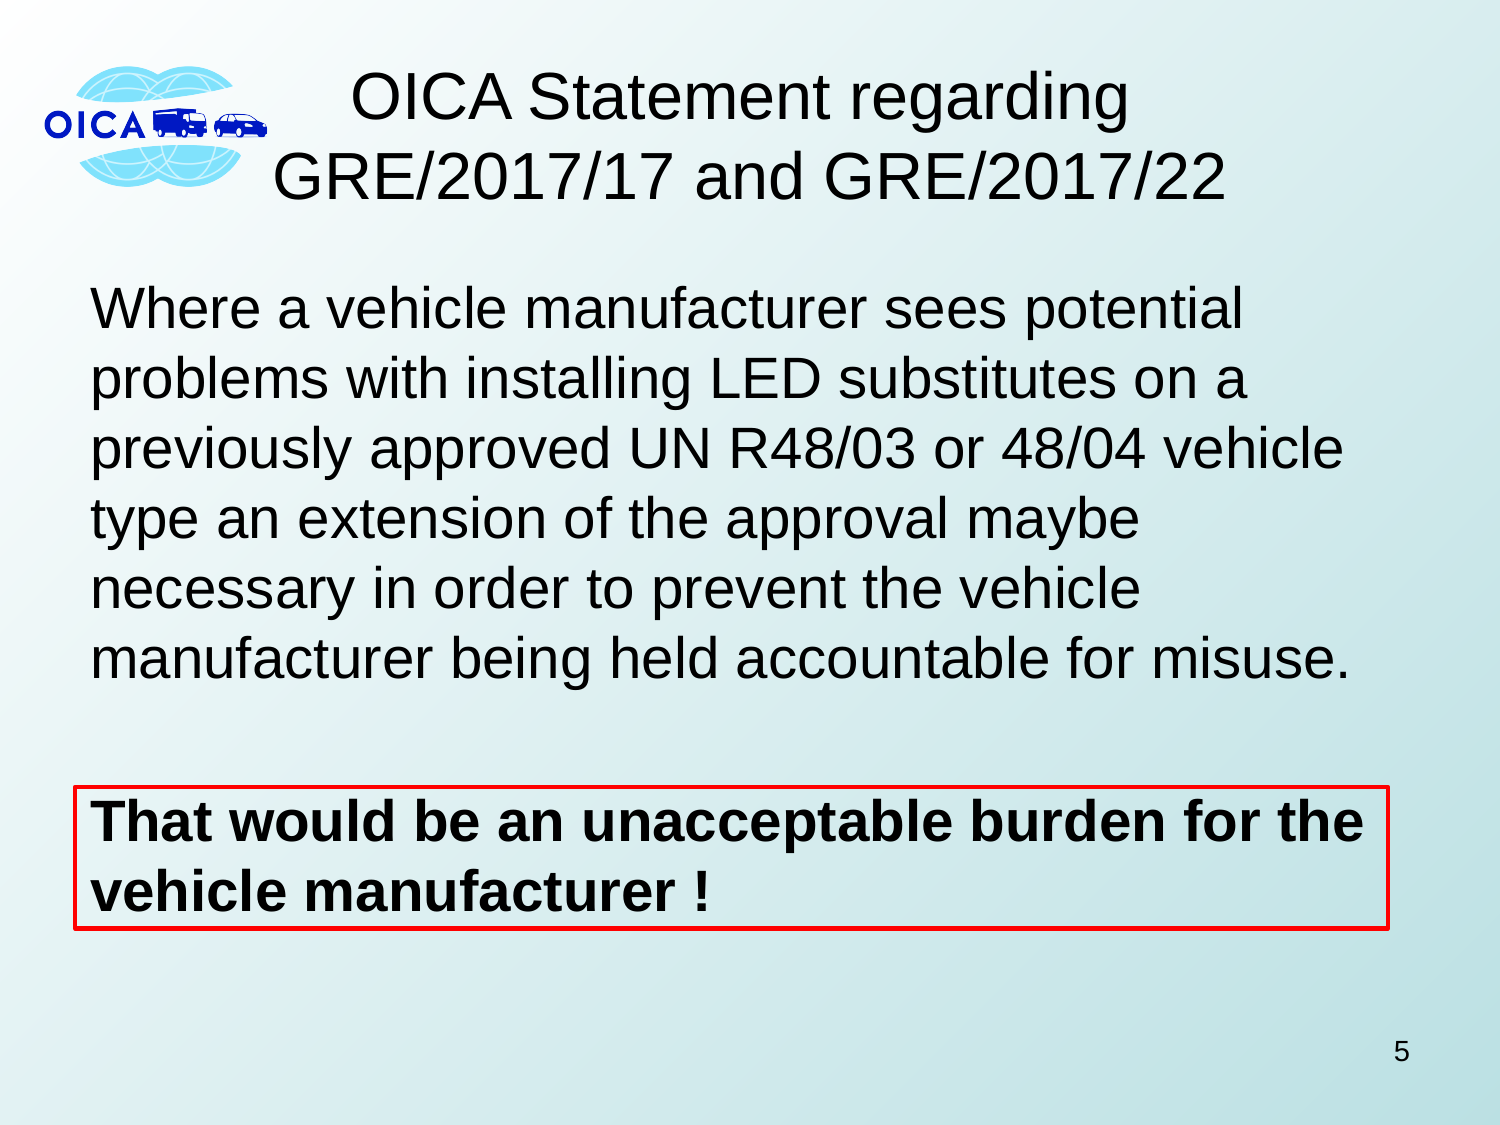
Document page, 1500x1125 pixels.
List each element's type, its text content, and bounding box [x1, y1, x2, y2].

title OICA Statement regarding GRE/2017/17 and GRE/2017/22 [75, 45, 1425, 233]
slide_number 5 [1074, 1024, 1426, 1103]
text_box [73, 785, 1390, 931]
list Where a vehicle manufacturer sees potential problems with installing LED substitutes on a previously approved UN R48/03 or 48/04 vehicle type an extension of the approval maybe necessary in order to prevent the vehicle manufacturer being held accountable for misuse. That would be an unacceptable burden for the vehicle manufacturer ! [74, 262, 1426, 1006]
picture [37, 62, 75, 191]
